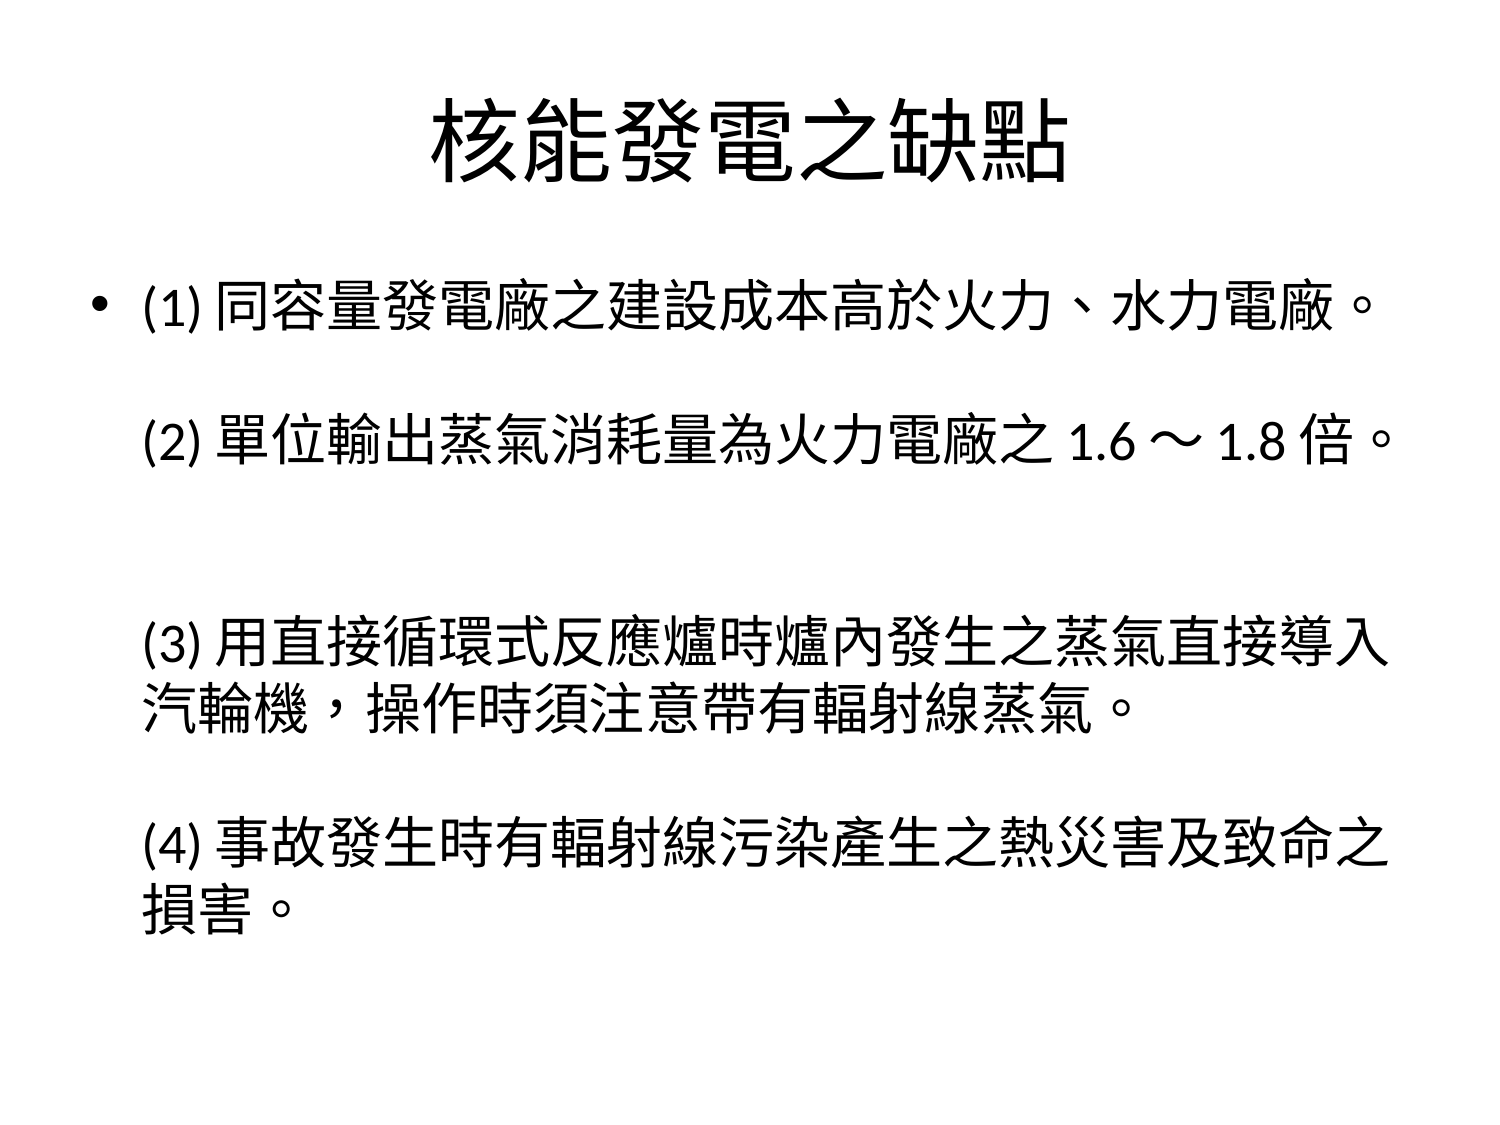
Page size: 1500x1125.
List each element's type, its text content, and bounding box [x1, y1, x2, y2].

title 核能發電之缺點 [75, 45, 1425, 233]
list (1)同容量發電廠之建設成本高於火力、水力電廠。 (2)單位輸出蒸氣消耗量為火力電廠之1.6～1.8倍。 (3)用直接循環式反應爐時爐內發生之蒸氣直接導入 汽輪機，操作時須注意帶有輻射線蒸氣。 (4)事故發生時有輻射線污染產生之熱災害及致命之 損害。 [75, 262, 1425, 1005]
